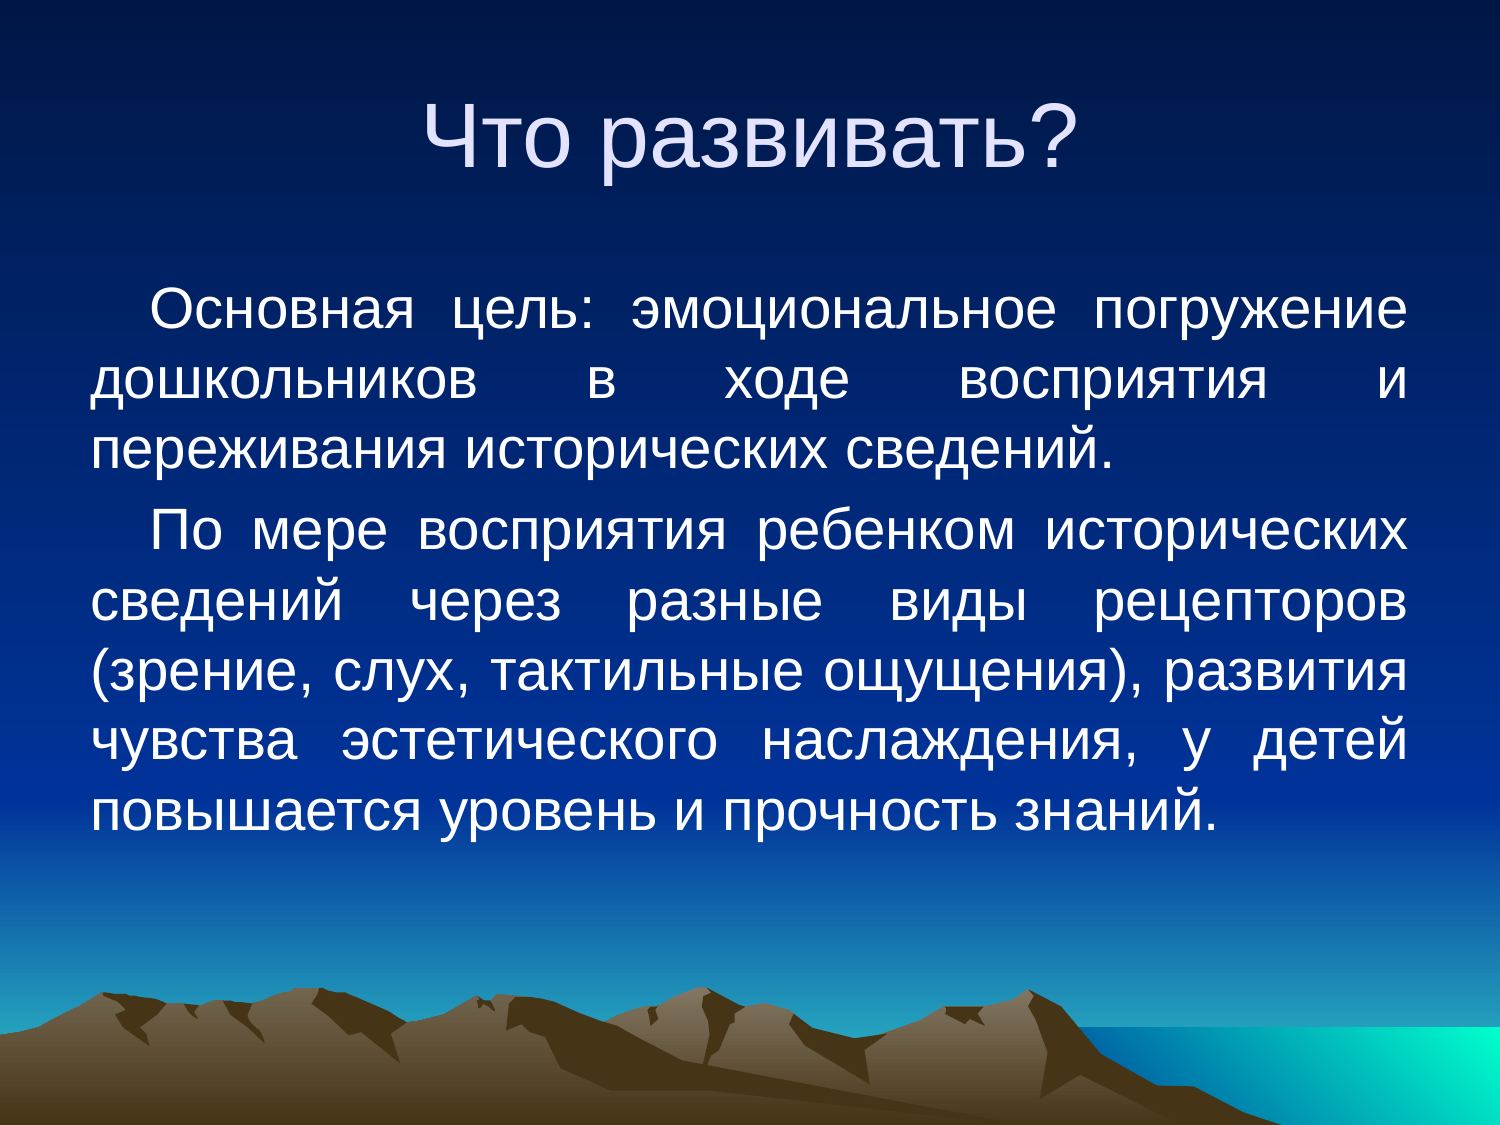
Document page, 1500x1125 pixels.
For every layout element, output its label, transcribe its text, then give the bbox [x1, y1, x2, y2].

title Что развивать? [74, 37, 1426, 226]
list Основная цель: эмоциональное погружение дошкольников в ходе восприятия и переживания исторических сведений. По мере восприятия ребенком исторических сведений через разные виды рецепторов (зрение, слух, тактильные ощущения), развития чувства эстетического наслаждения, у детей повышается уровень и прочность знаний. [74, 262, 1426, 1001]
